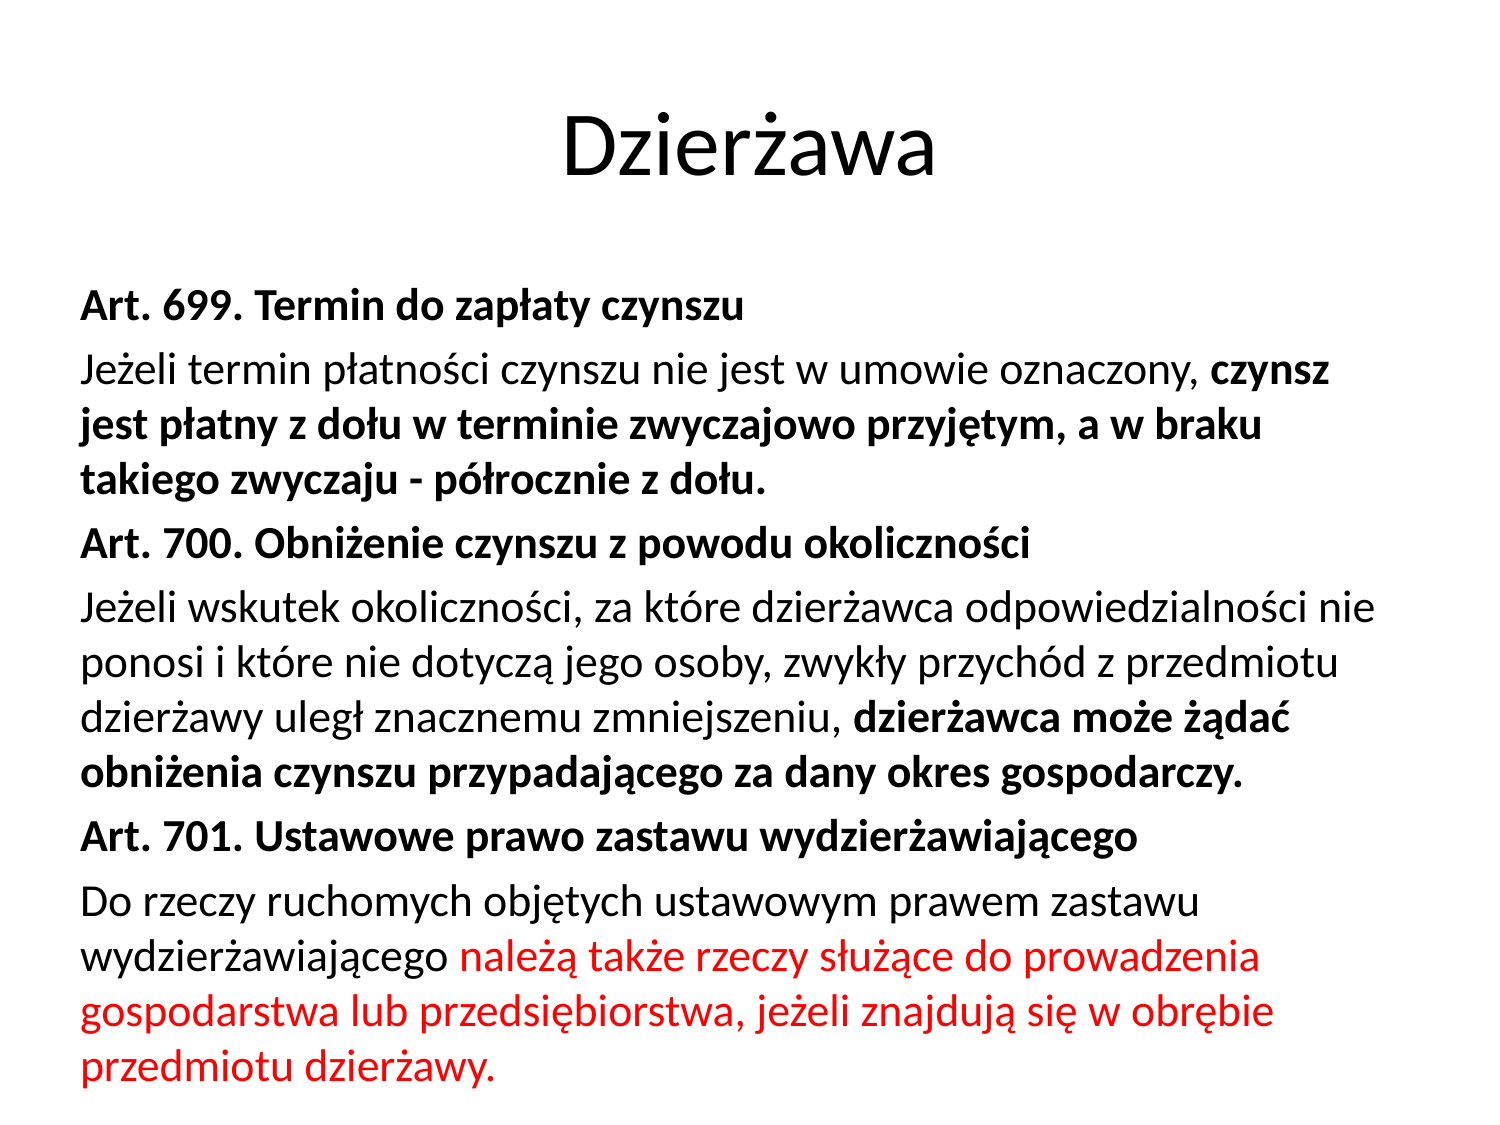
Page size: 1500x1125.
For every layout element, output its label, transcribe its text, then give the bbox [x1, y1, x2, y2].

title Dzierżawa [75, 45, 1425, 233]
list Art. 699. Termin do zapłaty czynszu Jeżeli termin płatności czynszu nie jest w umowie oznaczony, czynsz jest płatny z dołu w terminie zwyczajowo przyjętym, a w braku takiego zwyczaju - półrocznie z dołu. Art. 700. Obniżenie czynszu z powodu okoliczności Jeżeli wskutek okoliczności, za które dzierżawca odpowiedzialności nie ponosi i które nie dotyczą jego osoby, zwykły przychód z przedmiotu dzierżawy uległ znacznemu zmniejszeniu, dzierżawca może żądać obniżenia czynszu przypadającego za dany okres gospodarczy. Art. 701. Ustawowe prawo zastawu wydzierżawiającego Do rzeczy ruchomych objętych ustawowym prawem zastawu wydzierżawiającego należą także rzeczy służące do prowadzenia gospodarstwa lub przedsiębiorstwa, jeżeli znajdują się w obrębie przedmiotu dzierżawy. [64, 267, 1415, 1010]
